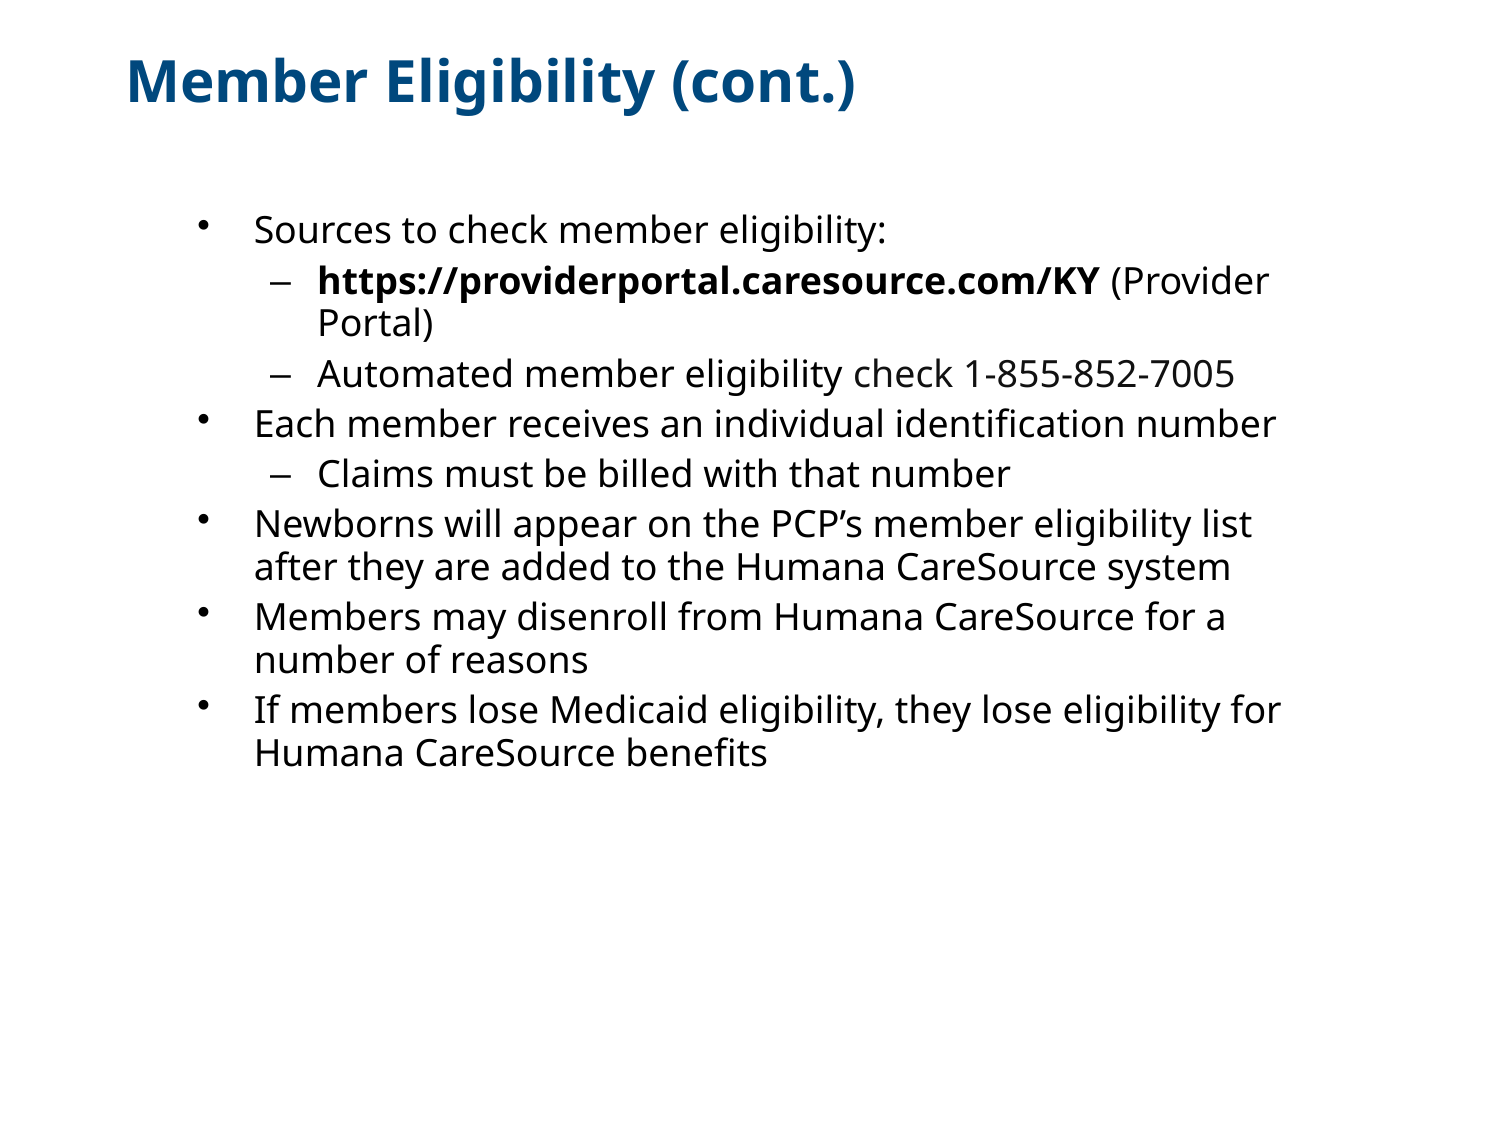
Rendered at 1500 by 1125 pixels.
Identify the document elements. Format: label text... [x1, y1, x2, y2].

text_box Member Eligibility (cont.) [125, 59, 1375, 203]
text_box Sources to check member eligibility: https://providerportal.caresource.com/KY (Provider Portal) Automated member eligibility check 1-855-852-7005 Each member receives an individual identification number Claims must be billed with that number Newborns will appear on the PCP’s member eligibility list after they are added to the Humana CareSource system Members may disenroll from Humana CareSource for a number of reasons If members lose Medicaid eligibility, they lose eligibility for Humana CareSource benefits [182, 202, 1353, 828]
